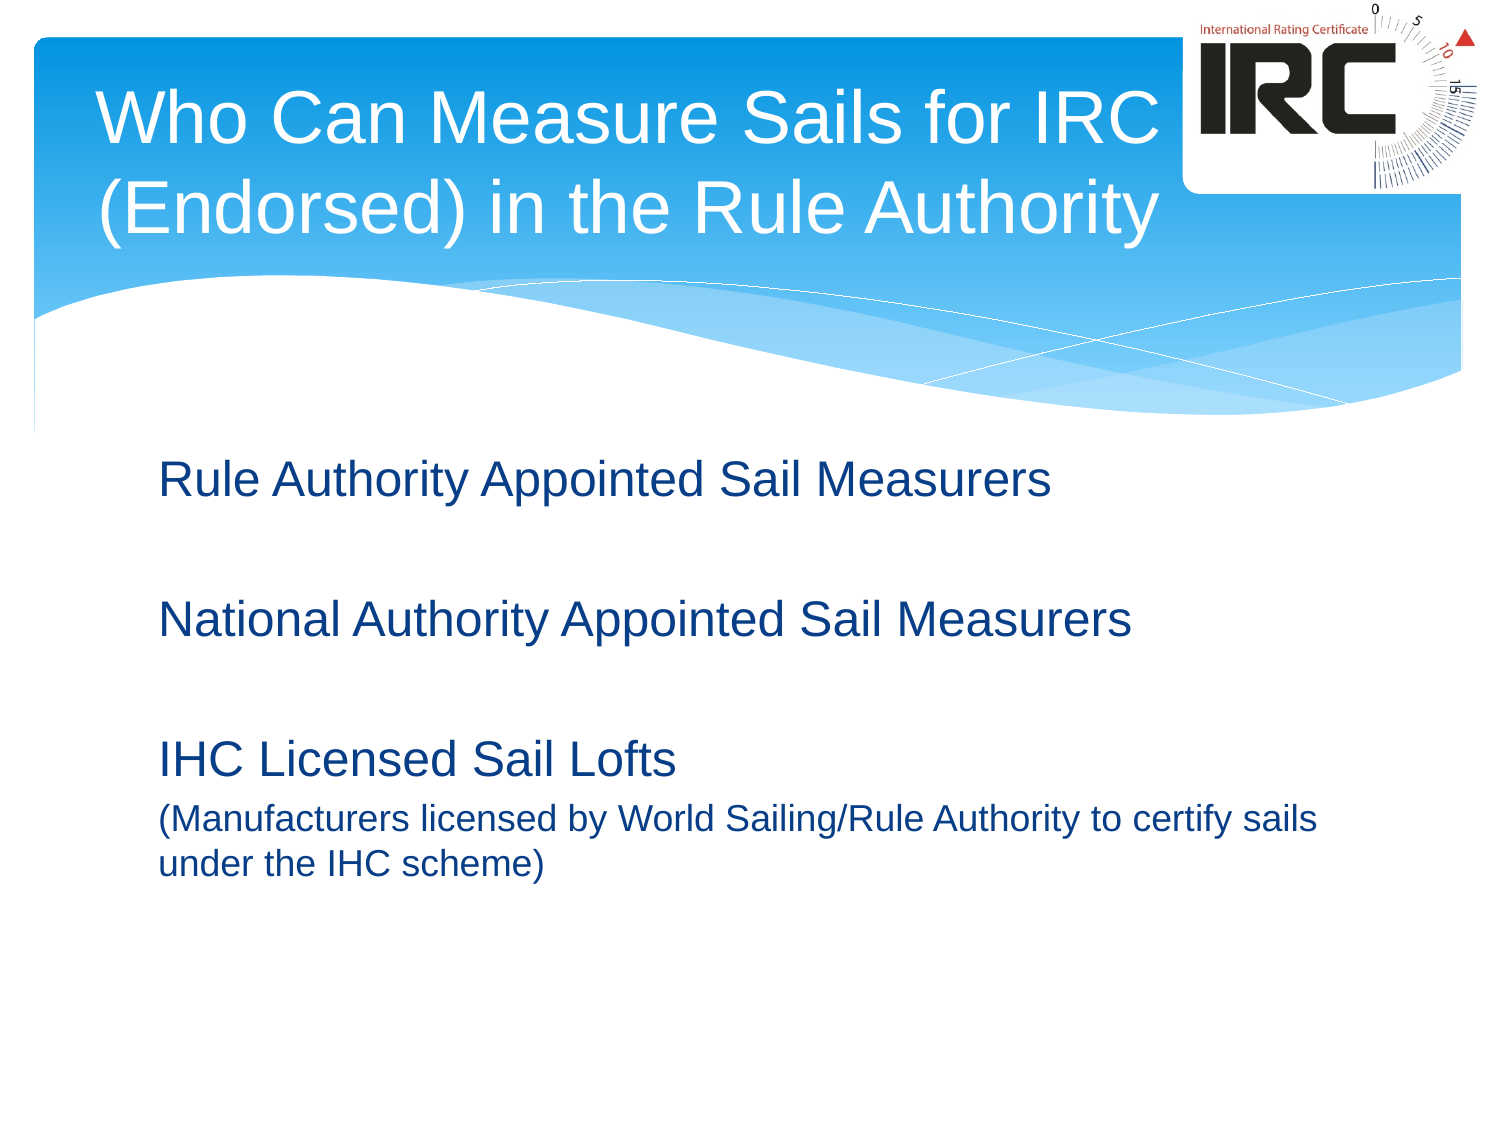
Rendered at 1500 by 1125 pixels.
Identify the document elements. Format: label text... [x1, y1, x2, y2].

picture [1182, 0, 1496, 194]
title Who Can Measure Sails for IRC (Endorsed) in the Rule Authority [75, 55, 1183, 261]
list Rule Authority Appointed Sail Measurers National Authority Appointed Sail Measurers IHC Licensed Sail Lofts (Manufacturers licensed by World Sailing/Rule Authority to certify sails under the IHC scheme) [143, 438, 1359, 1005]
